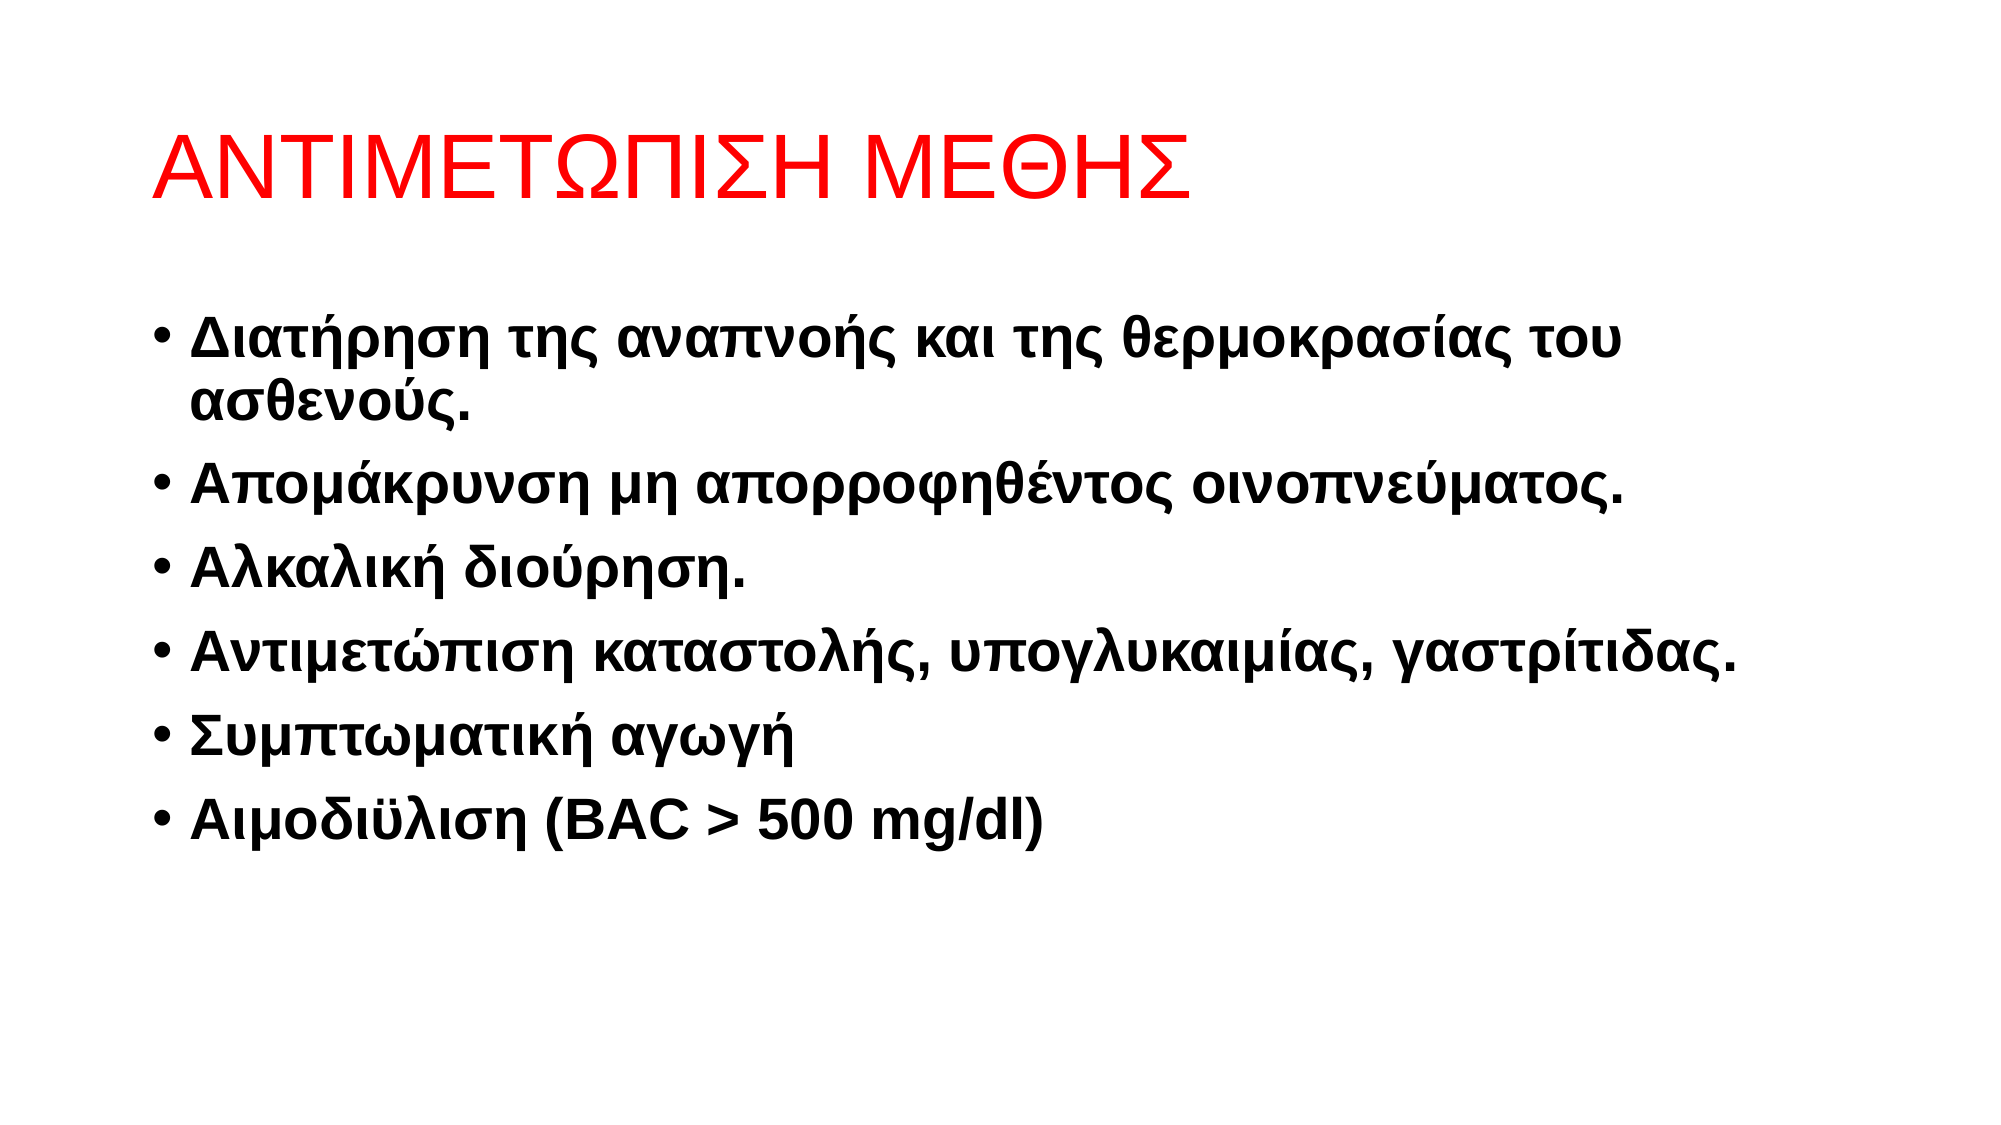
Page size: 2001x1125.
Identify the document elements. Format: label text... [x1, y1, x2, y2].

title ΑΝΤΙΜΕΤΩΠΙΣΗ ΜΕΘΗΣ [137, 59, 1863, 278]
list Διατήρηση της αναπνοής και της θερμοκρασίας του ασθενούς. Απομάκρυνση μη απορροφηθέντος οινοπνεύματος. Αλκαλική διούρηση. Αντιμετώπιση καταστολής, υπογλυκαιμίας, γαστρίτιδας. Συμπτωματική αγωγή Αιμοδιϋλιση (ΒΑC > 500 mg/dl) [137, 299, 1863, 1014]
